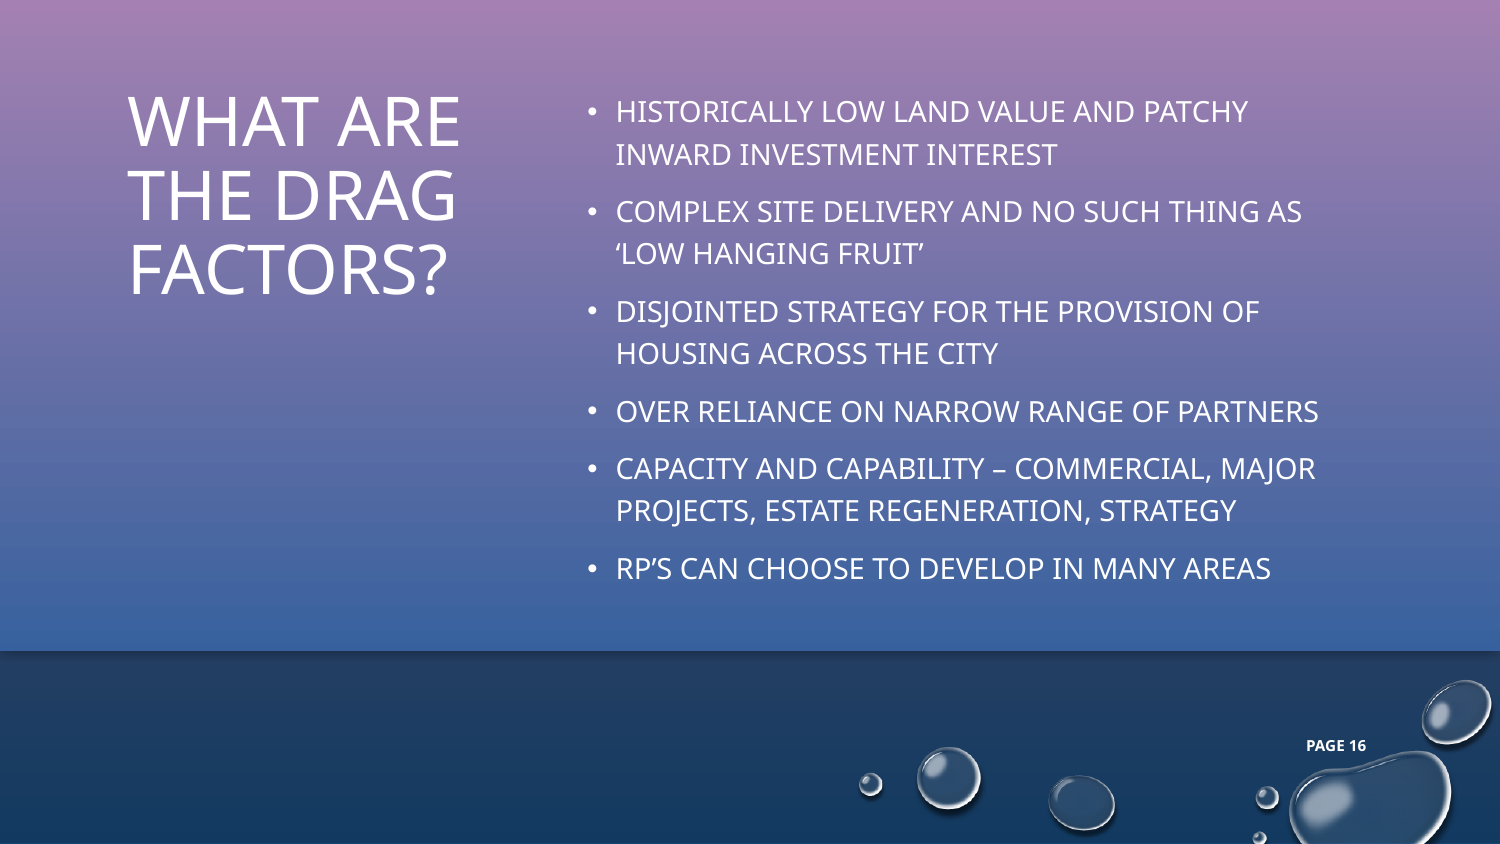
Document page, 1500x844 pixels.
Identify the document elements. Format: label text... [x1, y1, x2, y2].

title What are the drag factors? [112, 79, 533, 610]
picture [0, 667, 1500, 844]
list Historically low land value and patchy inward investment interest Complex site delivery and no such thing as ‘low hanging fruit’ Disjointed strategy for the provision of housing across the City Over reliance on narrow range of partners Capacity and capability – commercial, major projects, estate regeneration, strategy RP’s can choose to develop in many areas [572, 79, 1388, 610]
text_box [0, 0, 1500, 651]
